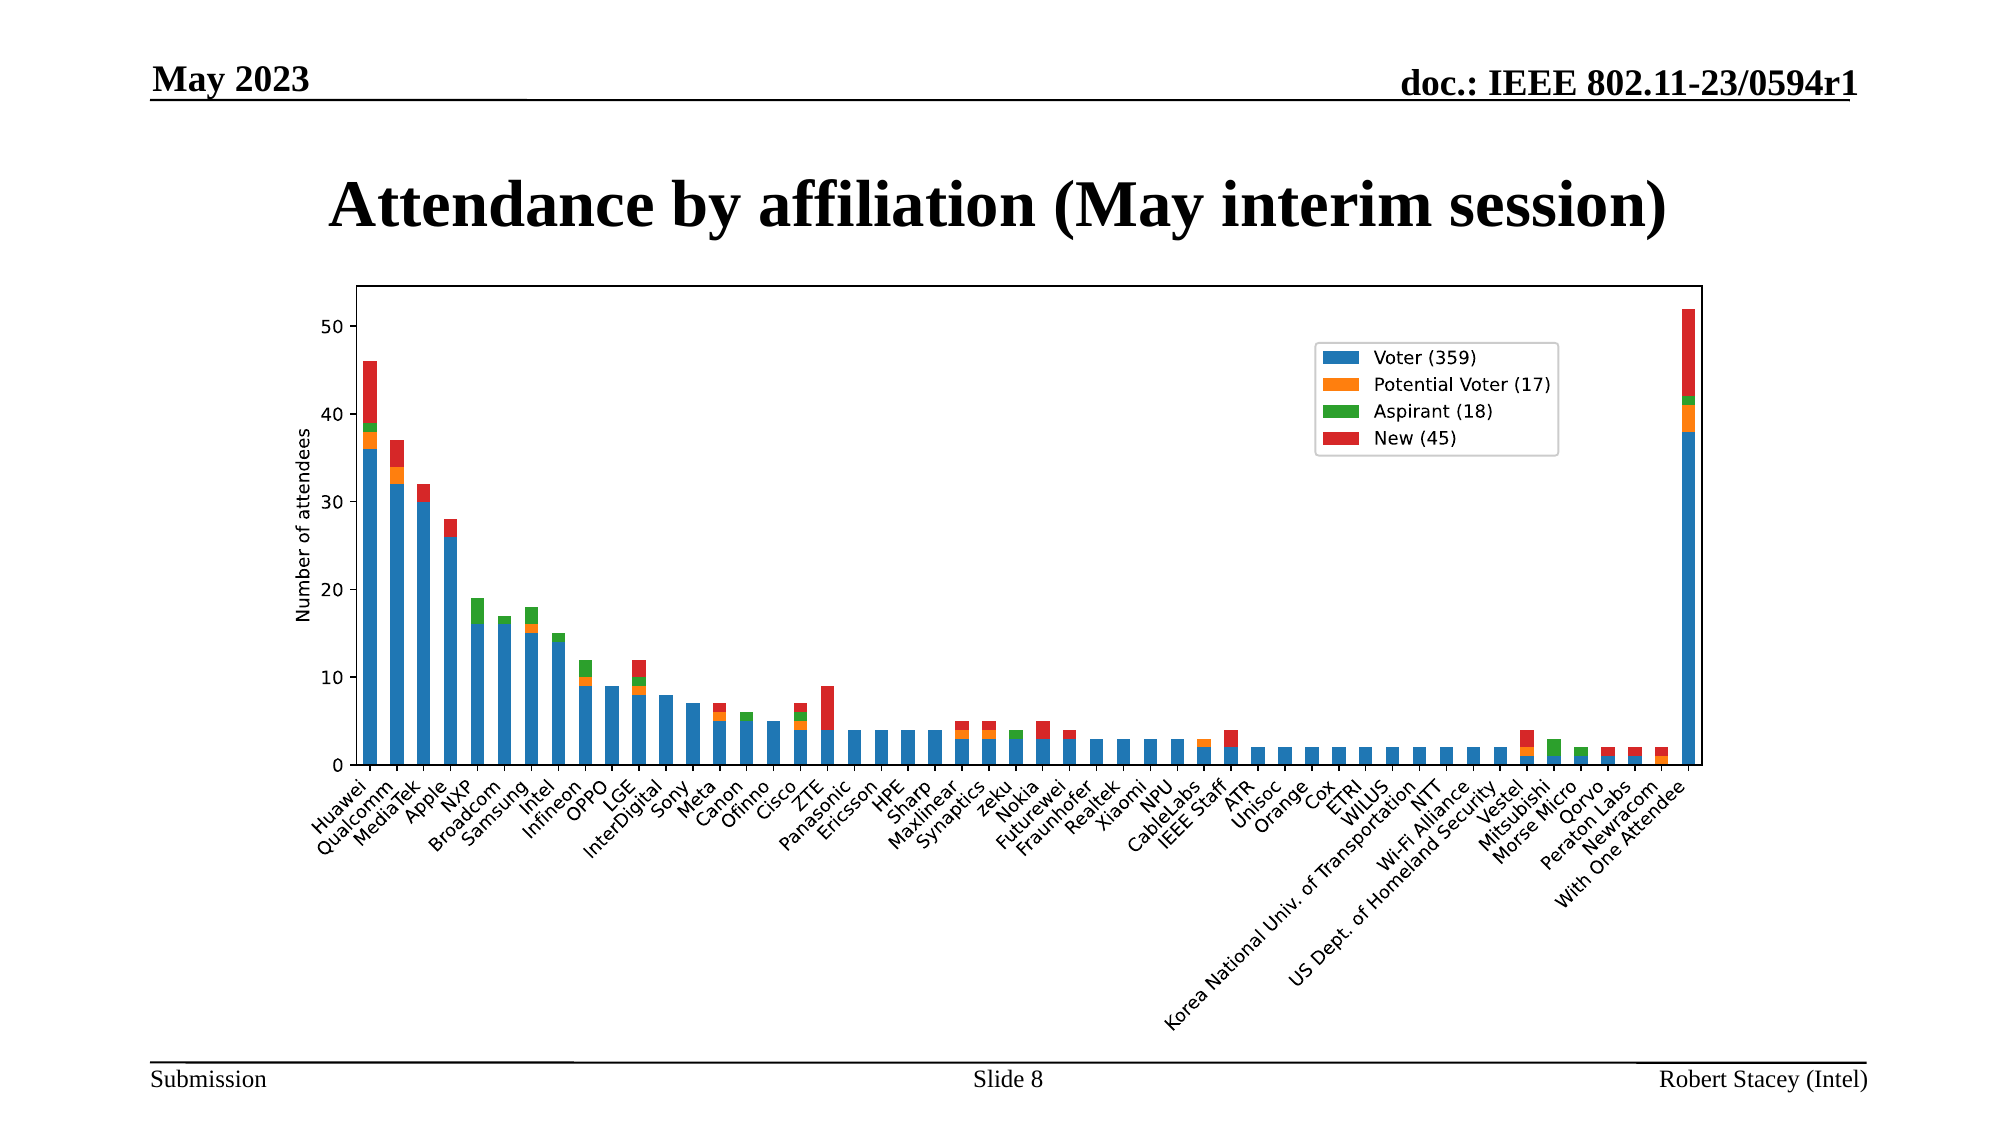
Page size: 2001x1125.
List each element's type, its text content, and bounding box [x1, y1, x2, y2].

footer Robert Stacey (Intel) [1171, 1061, 1869, 1093]
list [274, 265, 1726, 1059]
slide_number Slide 8 [950, 1068, 1067, 1123]
title Attendance by affiliation (May interim session) [149, 112, 1850, 288]
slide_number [152, 54, 563, 100]
